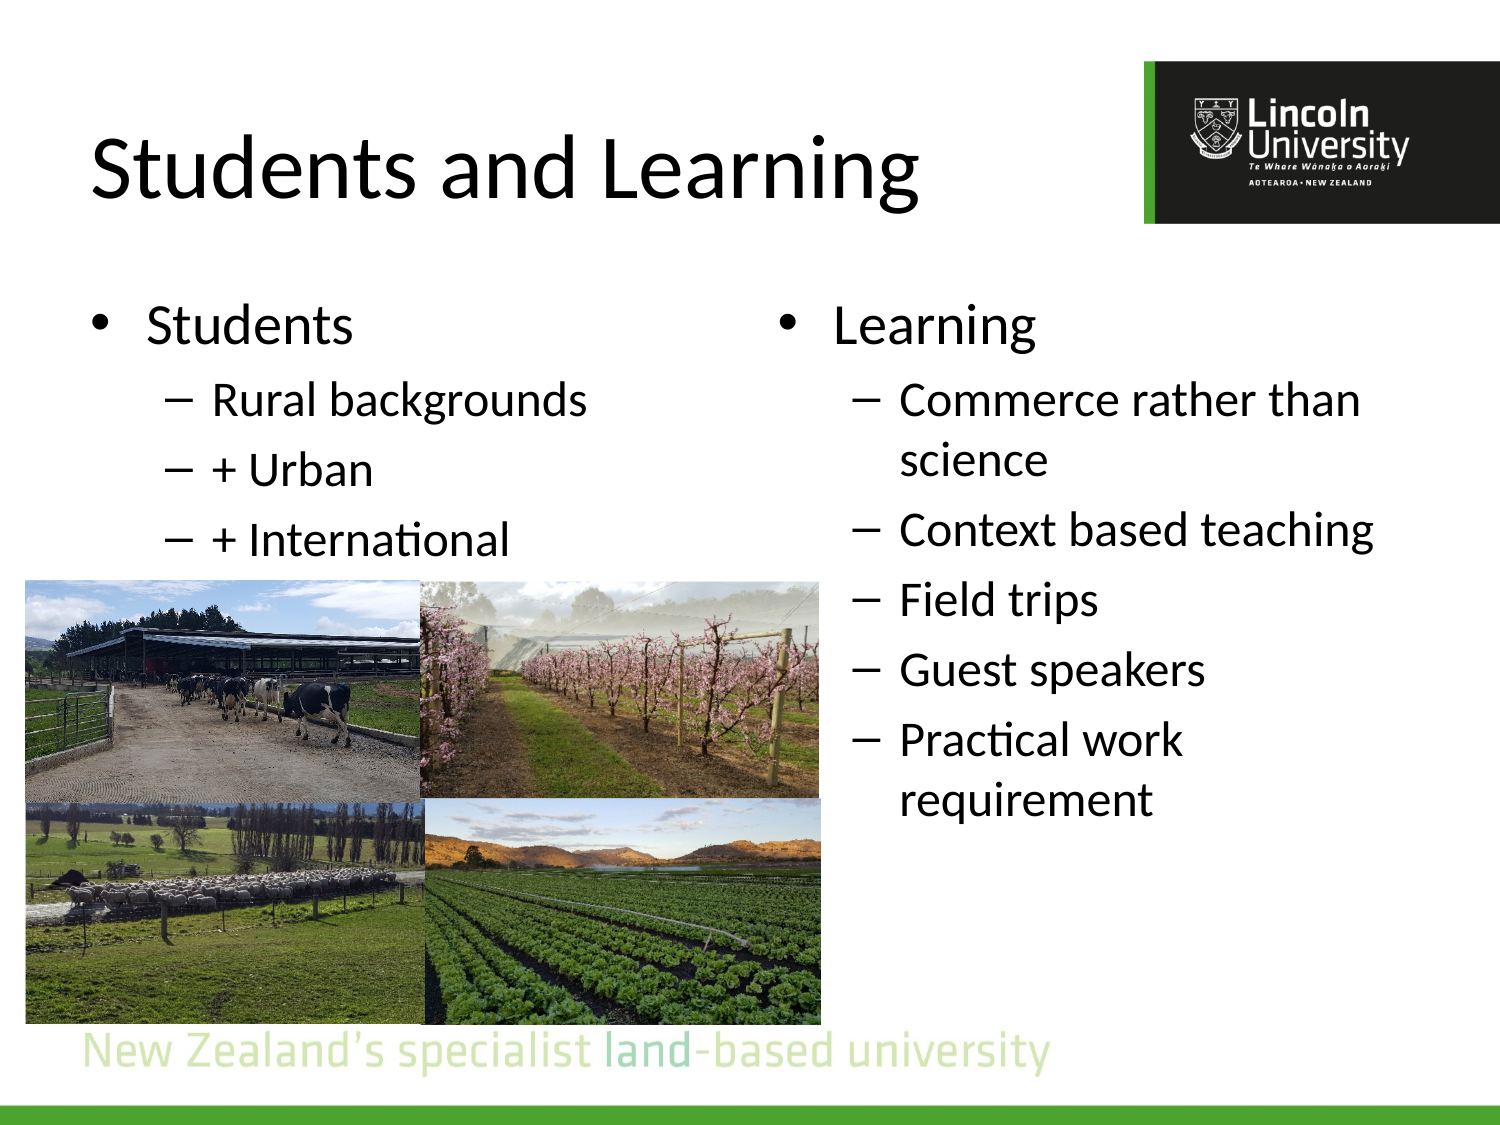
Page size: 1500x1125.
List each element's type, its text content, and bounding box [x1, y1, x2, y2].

picture [1144, 61, 1500, 224]
picture [0, 580, 1500, 1125]
title Students and Learning [75, 67, 1081, 256]
list Learning Commerce rather than science Context based teaching Field trips Guest speakers Practical work requirement [762, 278, 1425, 1005]
list Students Rural backgrounds + Urban + International [75, 278, 738, 580]
